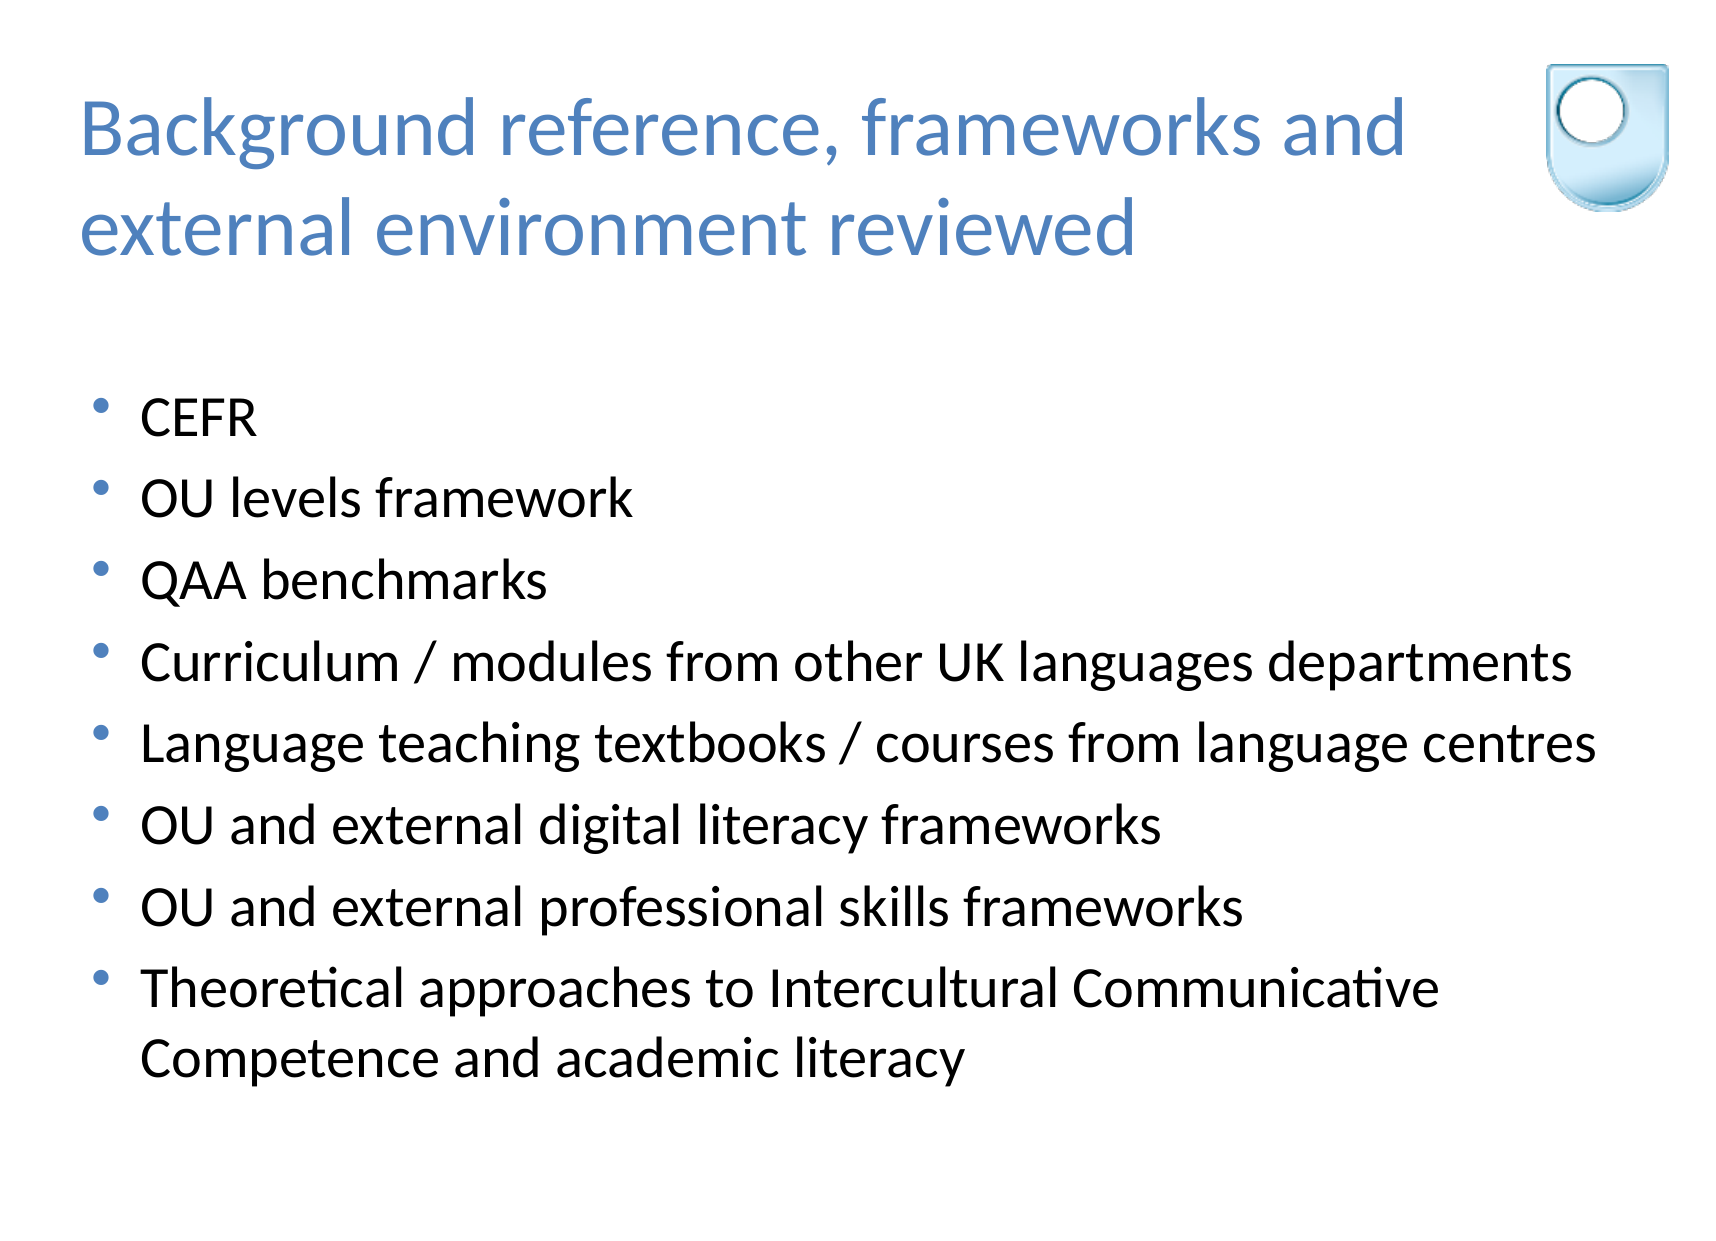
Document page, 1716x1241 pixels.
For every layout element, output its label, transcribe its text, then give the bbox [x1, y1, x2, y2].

list CEFR OU levels framework QAA benchmarks Curriculum / modules from other UK languages departments Language teaching textbooks / courses from language centres OU and external digital literacy frameworks OU and external professional skills frameworks Theoretical approaches to Intercultural Communicative Competence and academic literacy [78, 289, 1623, 1123]
picture [1546, 64, 1669, 212]
title Background reference, frameworks and external environment reviewed [66, 65, 1611, 281]
